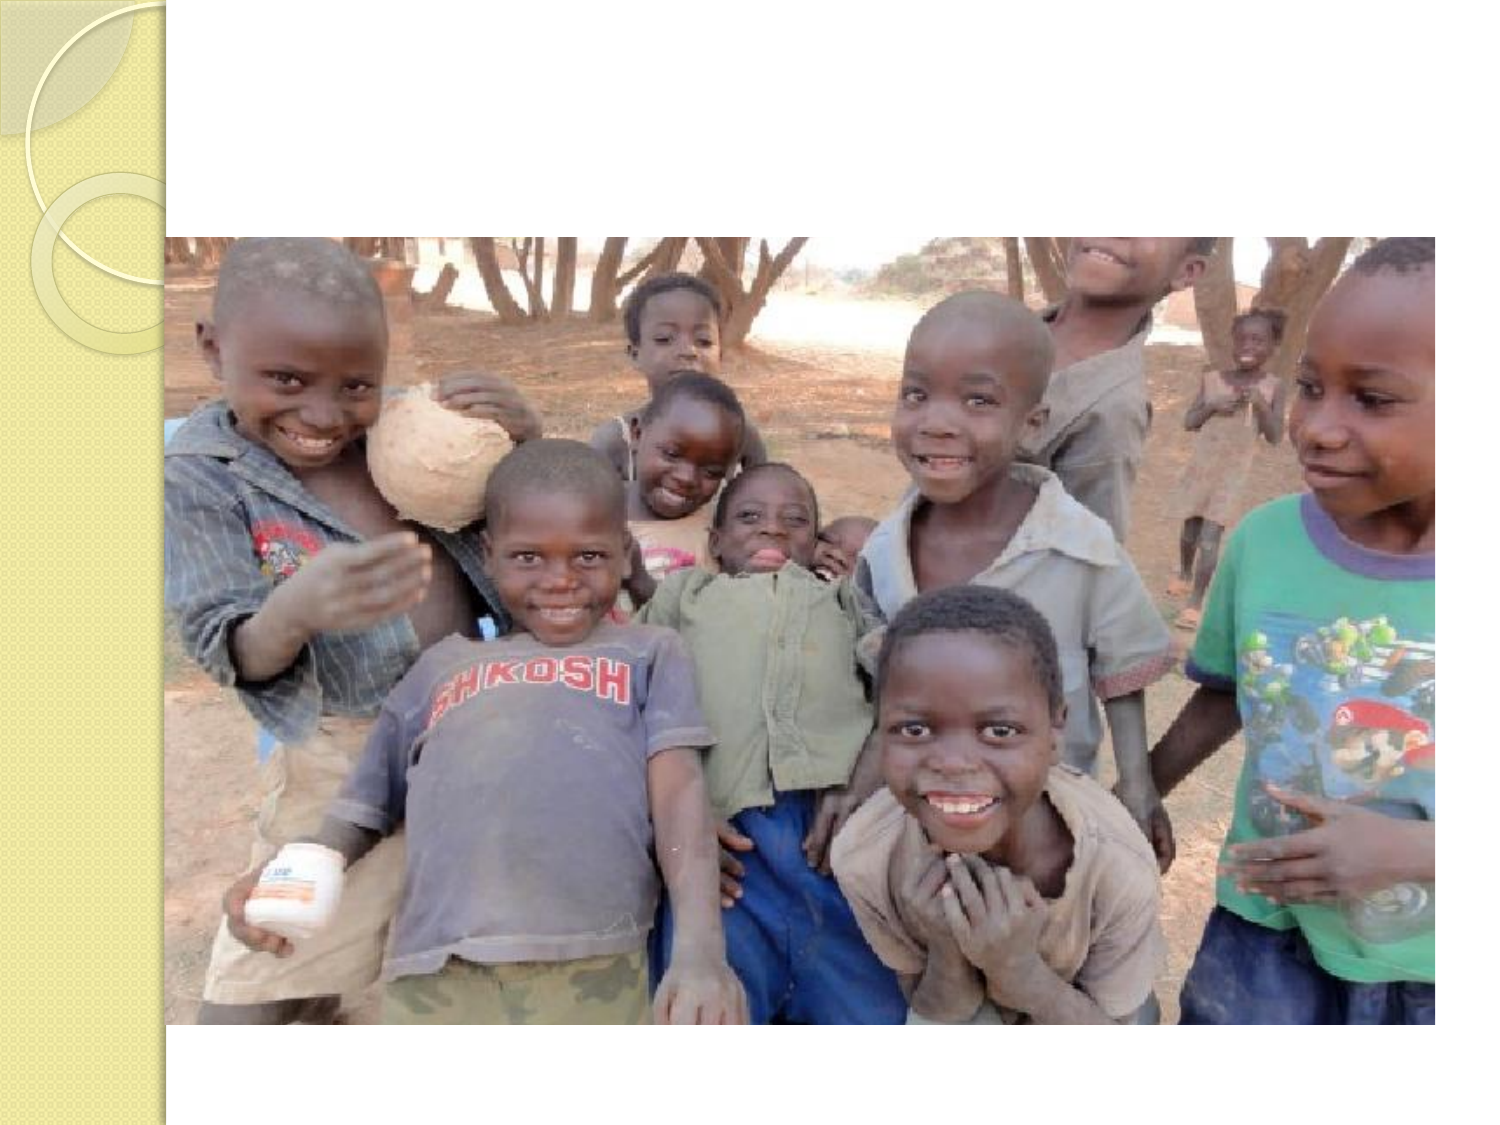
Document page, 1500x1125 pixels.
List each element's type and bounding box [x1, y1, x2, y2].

list [164, 237, 1436, 1026]
